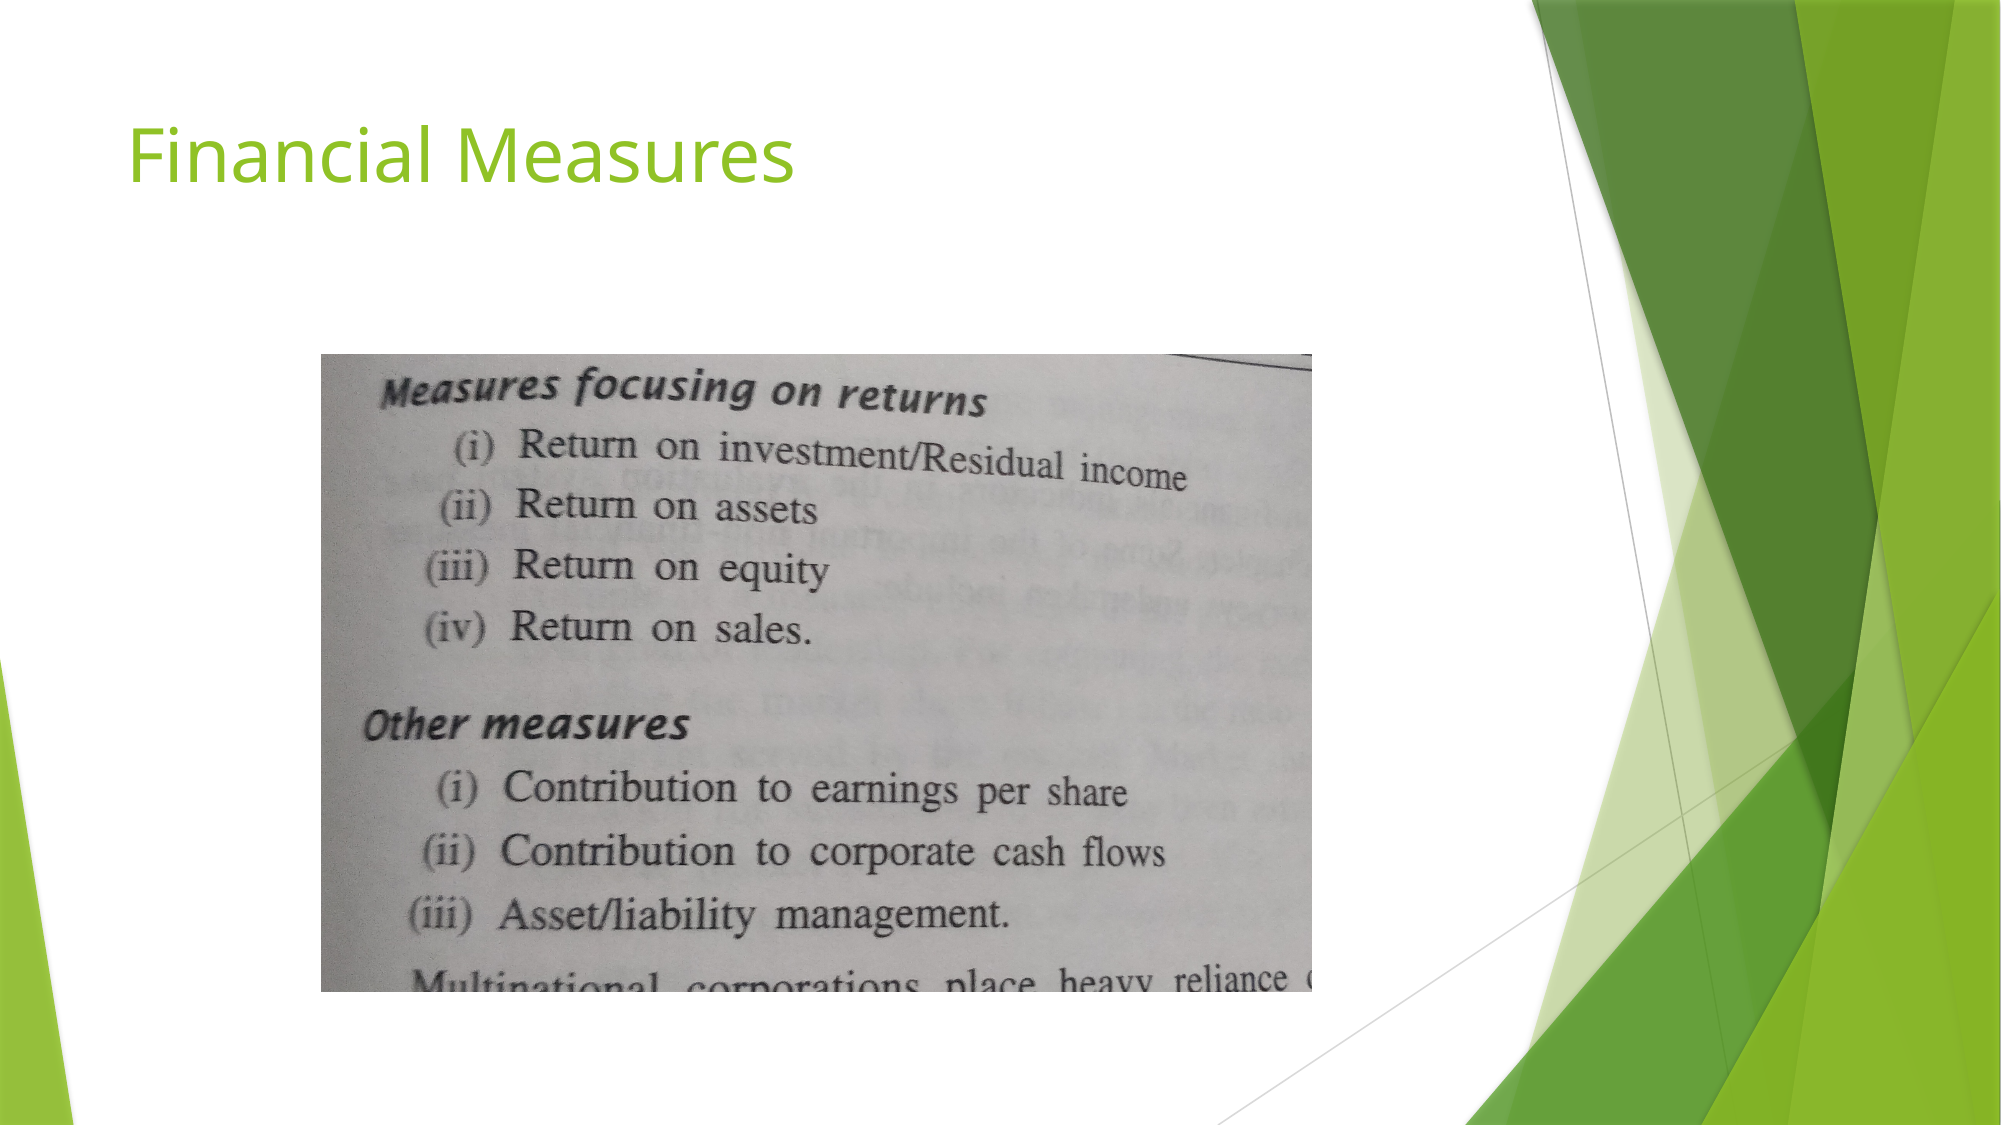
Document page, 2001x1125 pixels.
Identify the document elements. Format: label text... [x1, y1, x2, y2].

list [320, 353, 1312, 992]
title Financial Measures [111, 99, 1522, 317]
